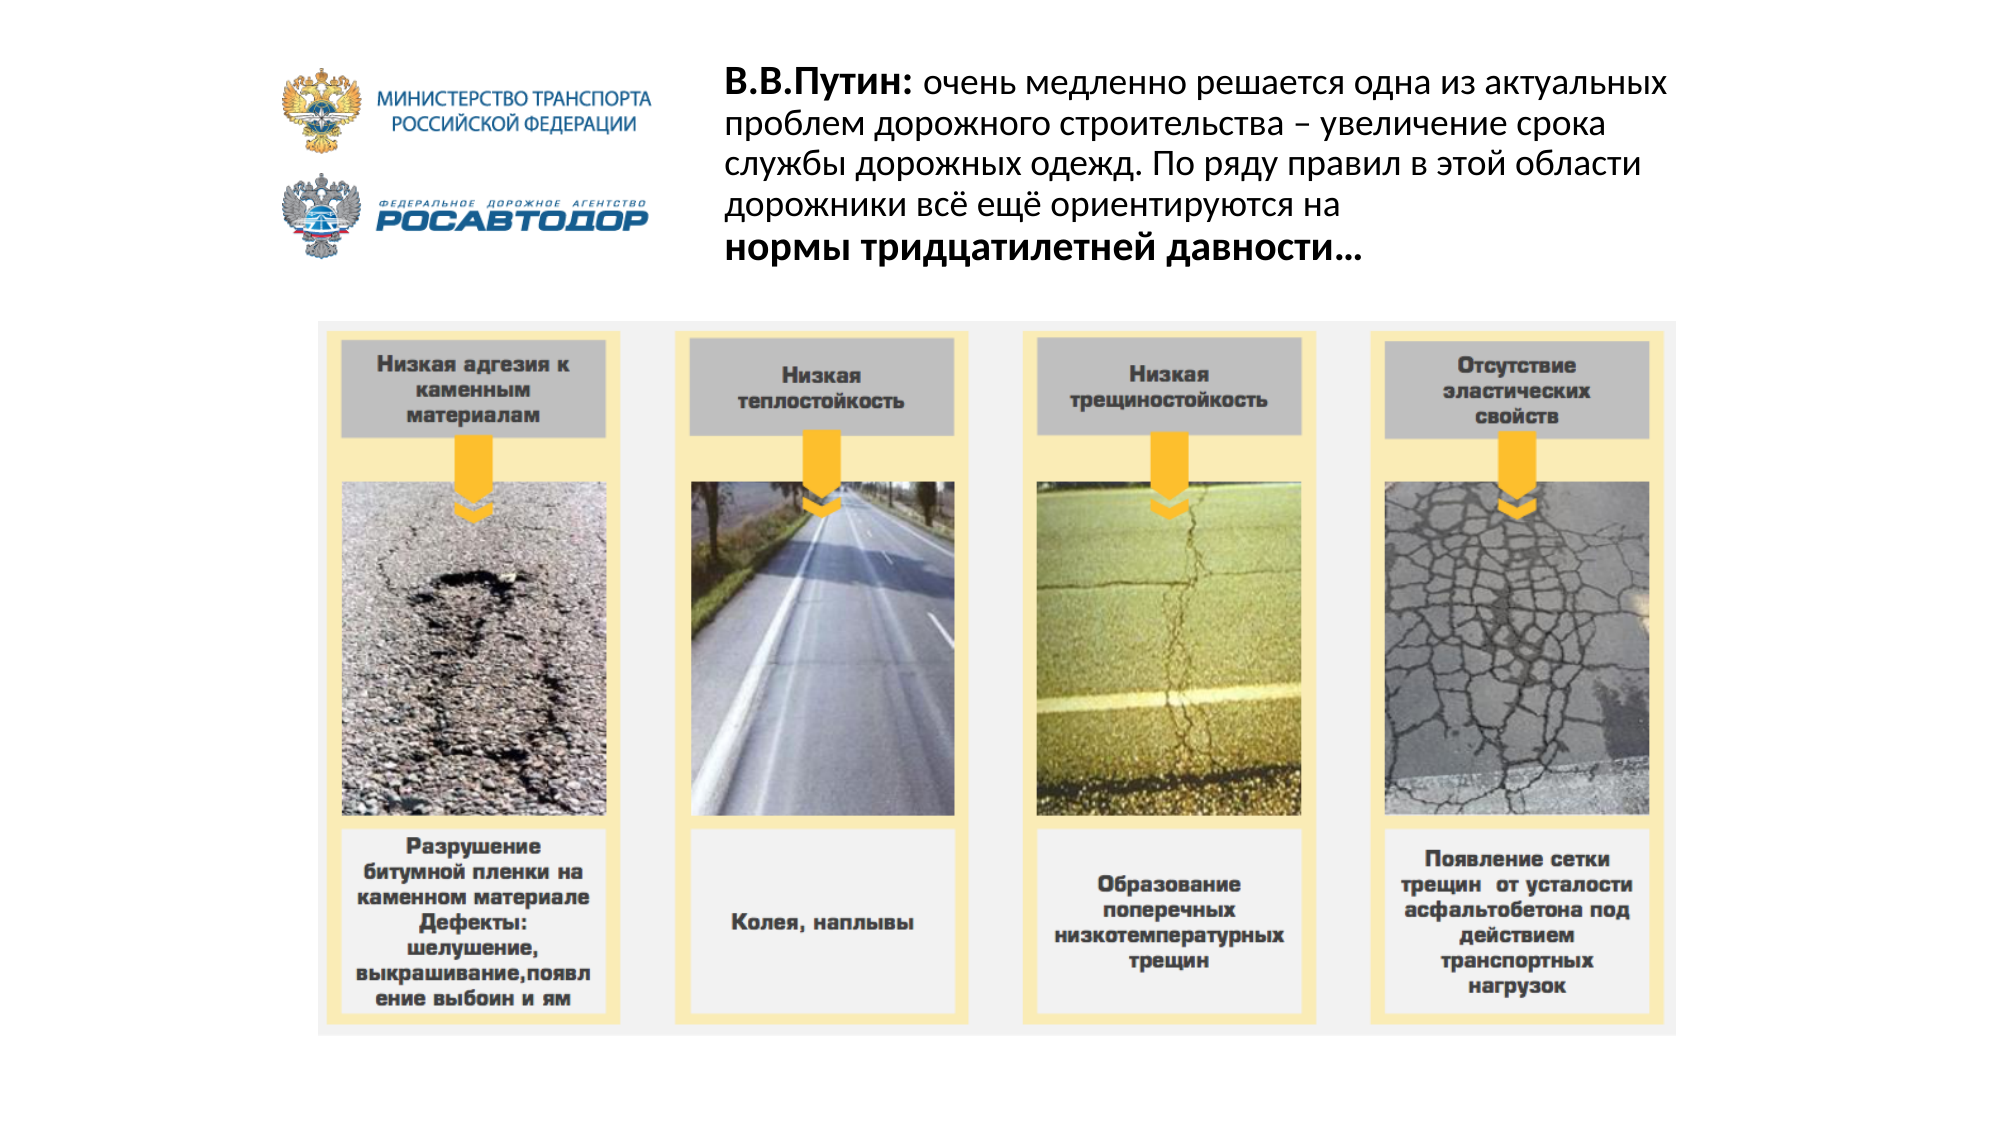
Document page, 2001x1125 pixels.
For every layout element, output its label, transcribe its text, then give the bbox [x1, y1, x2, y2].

picture [282, 68, 652, 260]
picture [318, 321, 1676, 1036]
title В.В.Путин: очень медленно решается одна из актуальных проблем дорожного строительства – увеличение срока службы дорожных одежд. По ряду правил в этой области дорожники всё ещё ориентируются на нормы тридцатилетней давности… [709, 39, 1729, 289]
